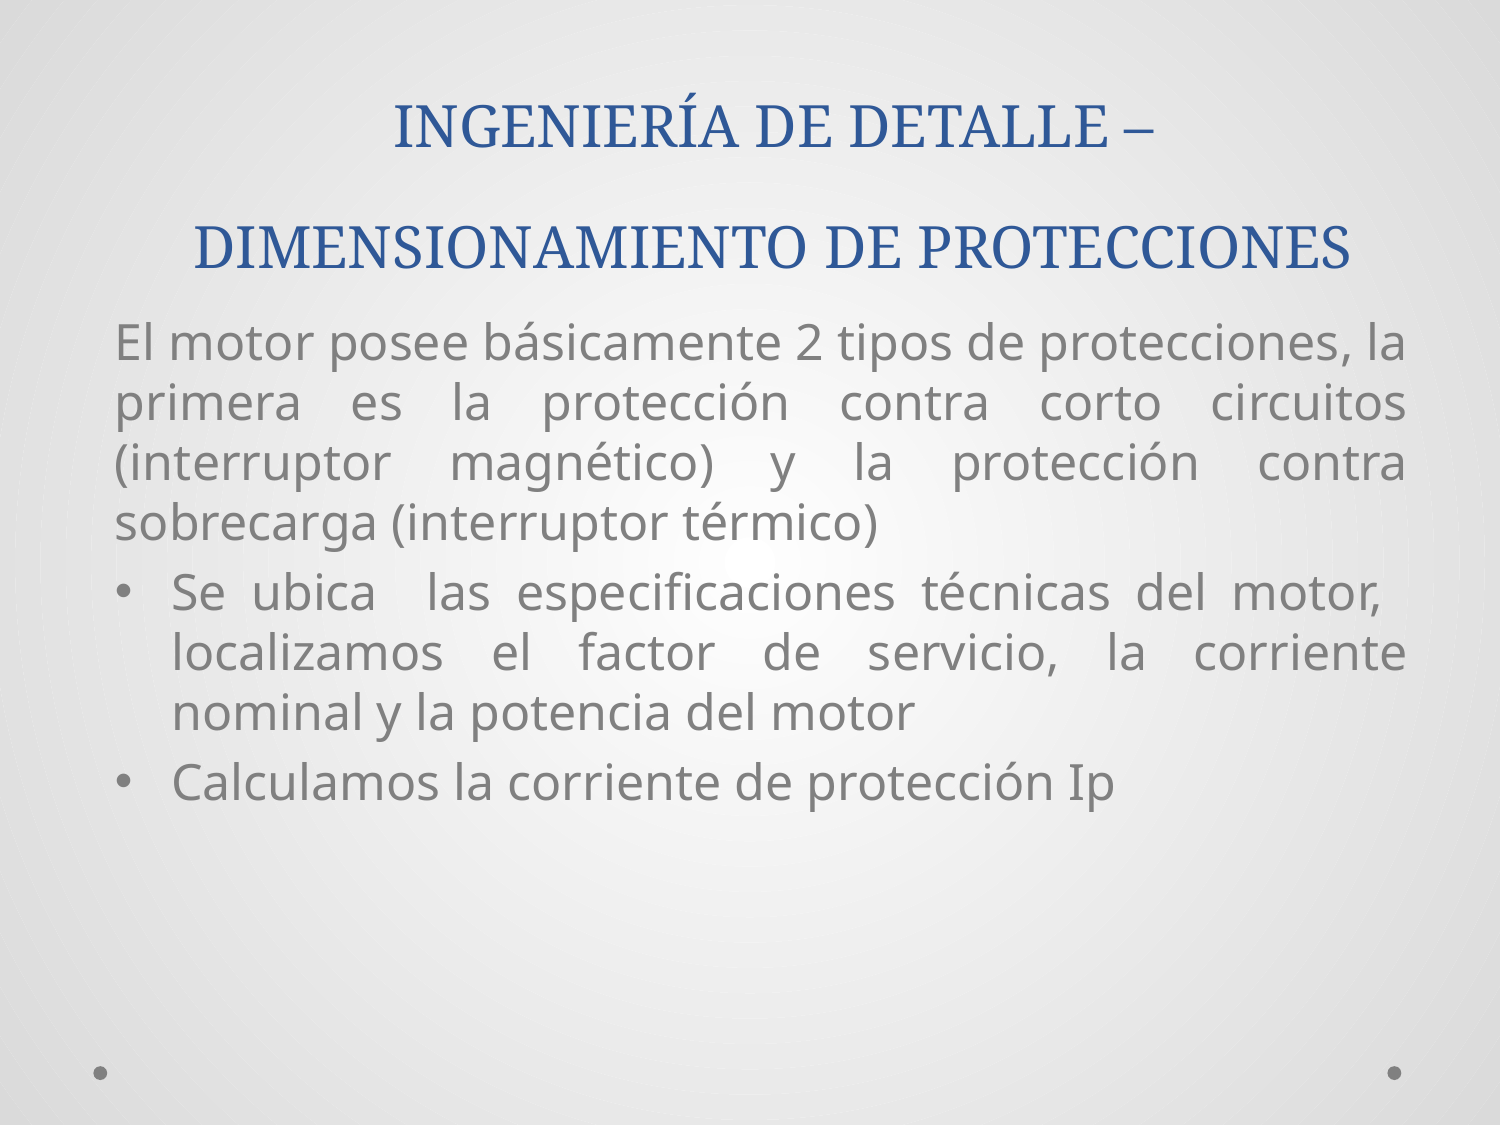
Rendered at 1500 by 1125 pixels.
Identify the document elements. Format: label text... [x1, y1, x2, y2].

text_box [100, 296, 1235, 374]
text_box INGENIERÍA DE DETALLE –DIMENSIONAMIENTO DE PROTECCIONES [88, 30, 1459, 173]
